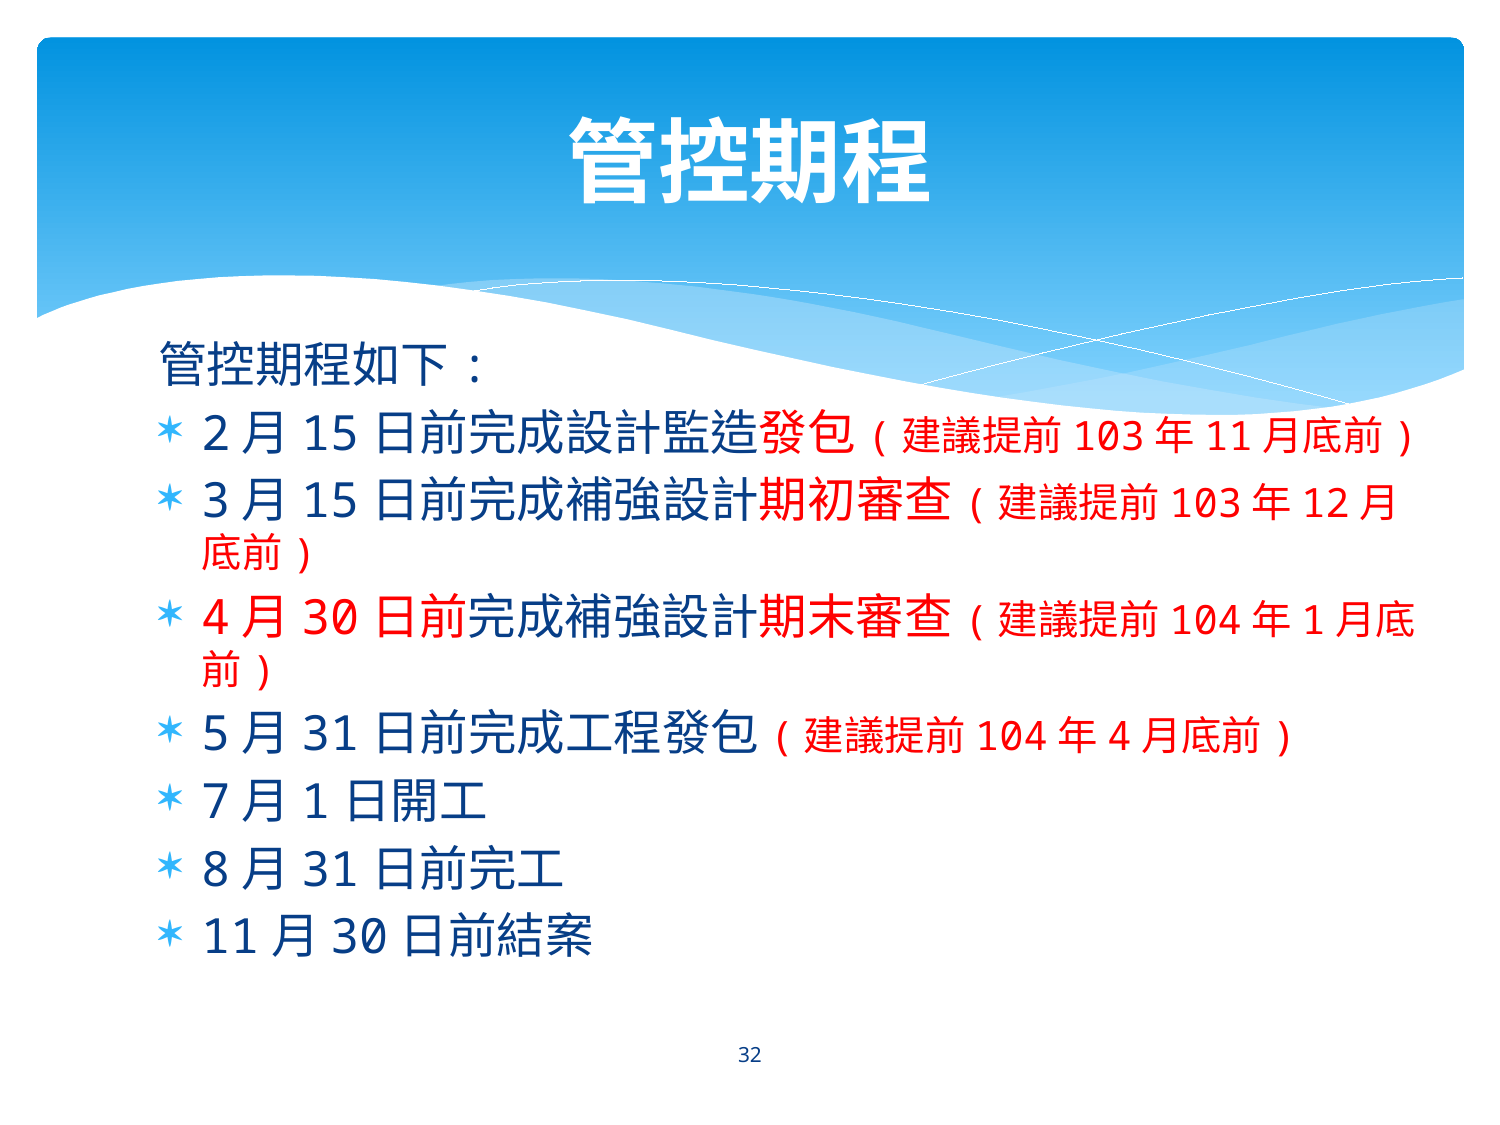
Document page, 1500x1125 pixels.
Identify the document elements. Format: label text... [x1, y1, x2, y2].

slide_number 32 [654, 1025, 846, 1086]
list 管控期程如下: 2月15日前完成設計監造發包(建議提前103年11月底前) 3月15日前完成補強設計期初審查(建議提前103年12月底前) 4月30日前完成補強設計期末審查(建議提前104年1月底前) 5月31日前完成工程發包(建議提前104年4月底前) 7月1日開工 8月31日前完工 11月30日前結案 [143, 326, 1436, 1012]
title 管控期程 [75, 55, 1425, 261]
